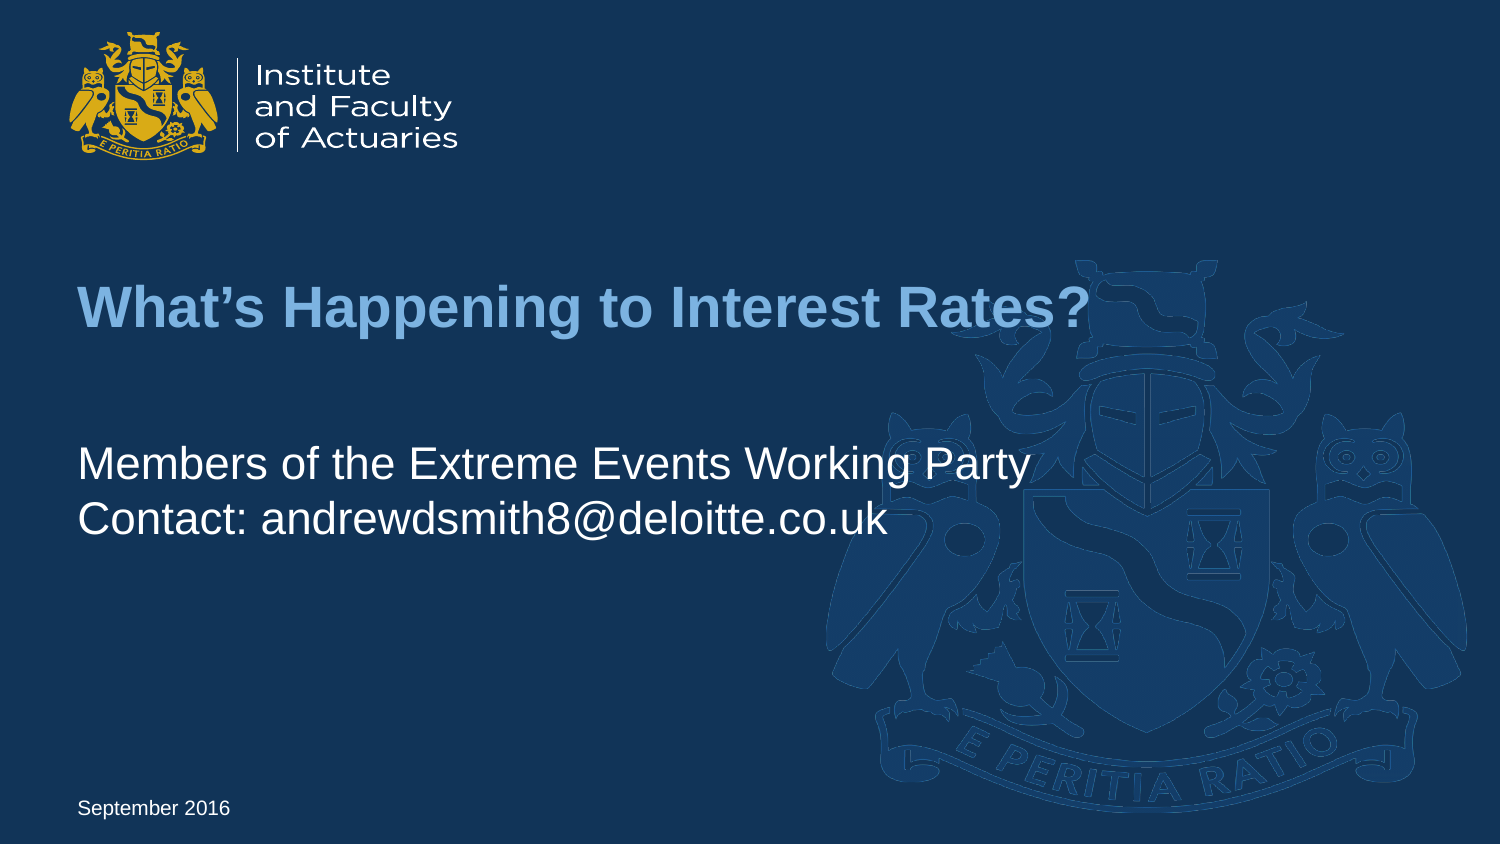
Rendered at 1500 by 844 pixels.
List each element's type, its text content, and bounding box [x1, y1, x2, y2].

subtitle Members of the Extreme Events Working Party Contact: andrewdsmith8@deloitte.co.uk [64, 427, 1069, 588]
picture [826, 260, 1473, 813]
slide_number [64, 788, 425, 830]
title What’s Happening to Interest Rates? [64, 262, 1447, 422]
